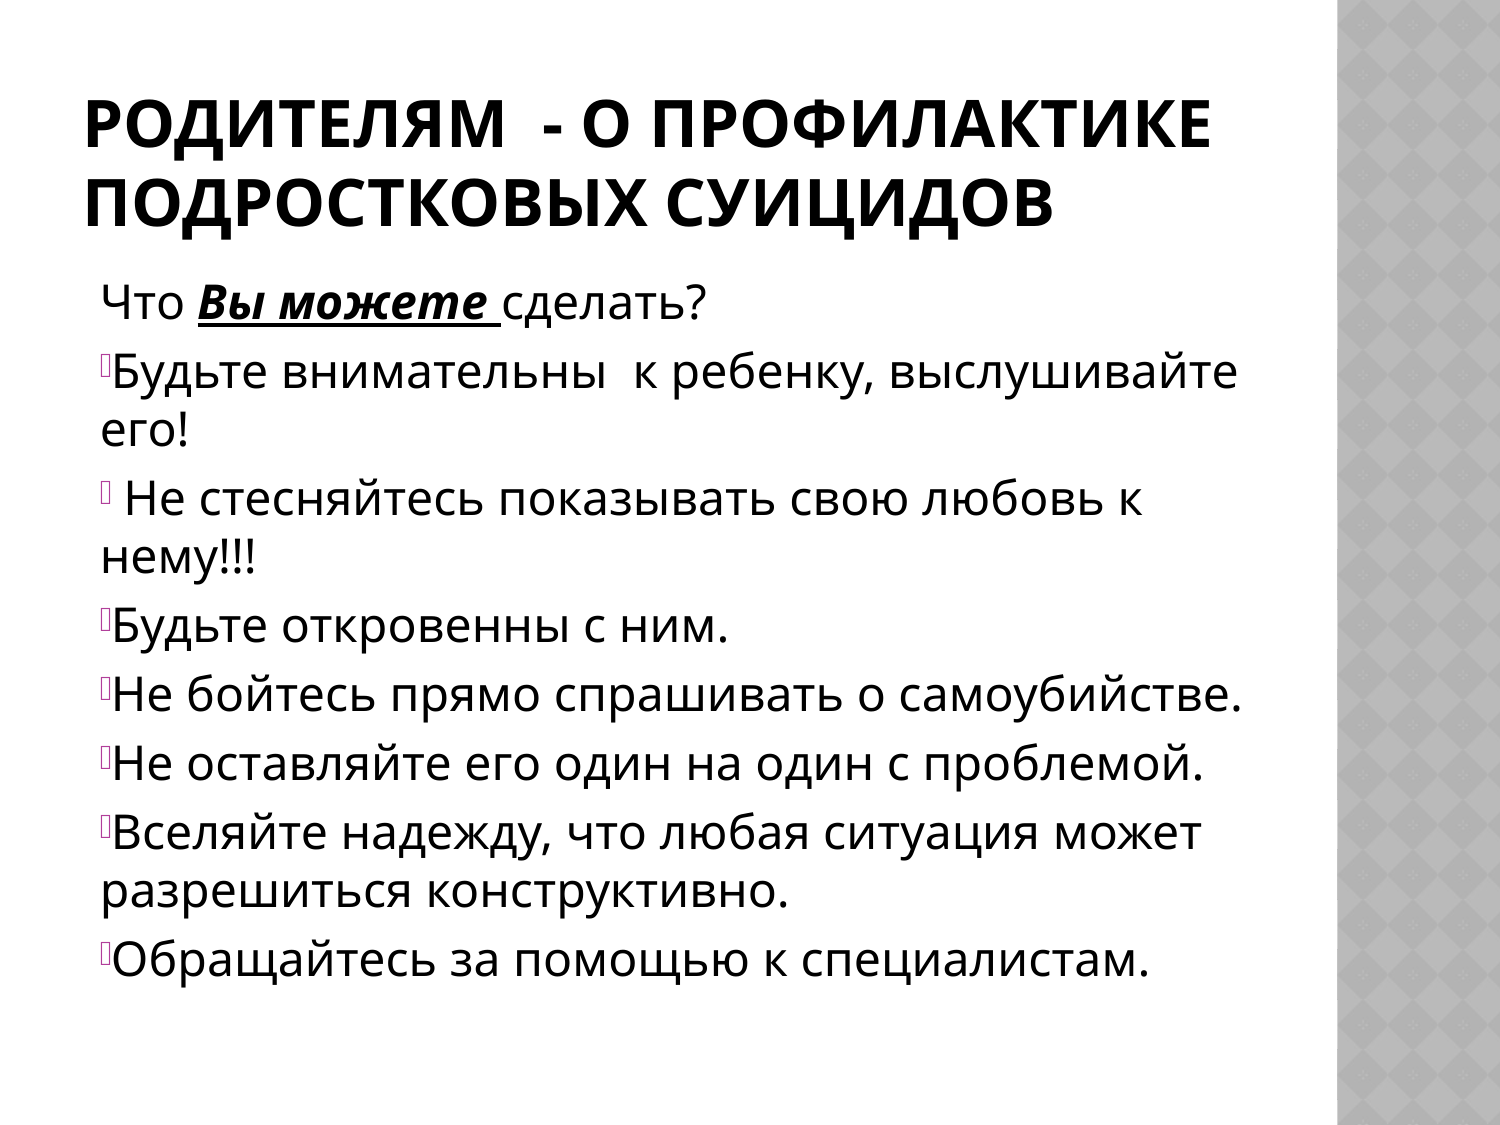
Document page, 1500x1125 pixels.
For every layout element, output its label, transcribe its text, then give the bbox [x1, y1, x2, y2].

list Что Вы можете сделать? Будьте внимательны к ребенку, выслушивайте его! Не стесняйтесь показывать свою любовь к нему!!! Будьте откровенны с ним. Не бойтесь прямо спрашивать о самоубийстве. Не оставляйте его один на один с проблемой. Вселяйте надежду, что любая ситуация может разрешиться конструктивно. Обращайтесь за помощью к специалистам. [75, 264, 1263, 1059]
title Родителям - о профилактике подростковых суицидов [75, 52, 1263, 240]
